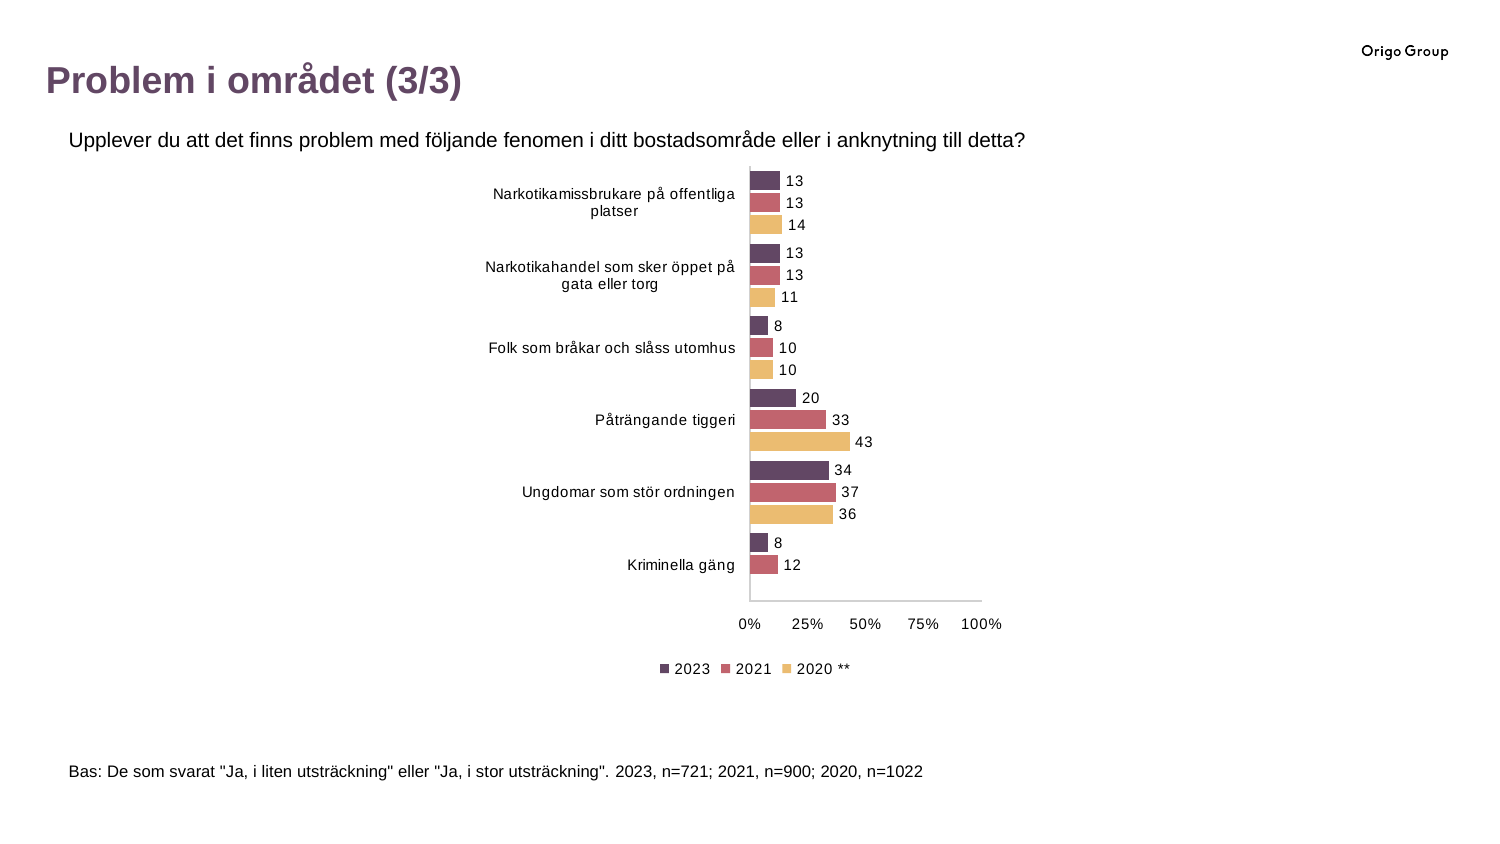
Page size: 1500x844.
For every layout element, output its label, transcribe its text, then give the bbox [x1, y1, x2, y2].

text_box Problem i området (3/3) [0, 0, 1390, 158]
chart [485, 155, 1013, 684]
text_box Upplever du att det finns problem med följande fenomen i ditt bostadsområde eller i anknytning till detta? [67, 125, 1165, 158]
text_box Bas: De som svarat "Ja, i liten utsträckning" eller "Ja, i stor utsträckning". 2023, n=721; 2021, n=900; 2020, n=1022 [67, 758, 1165, 792]
picture [1390, 35, 1457, 70]
